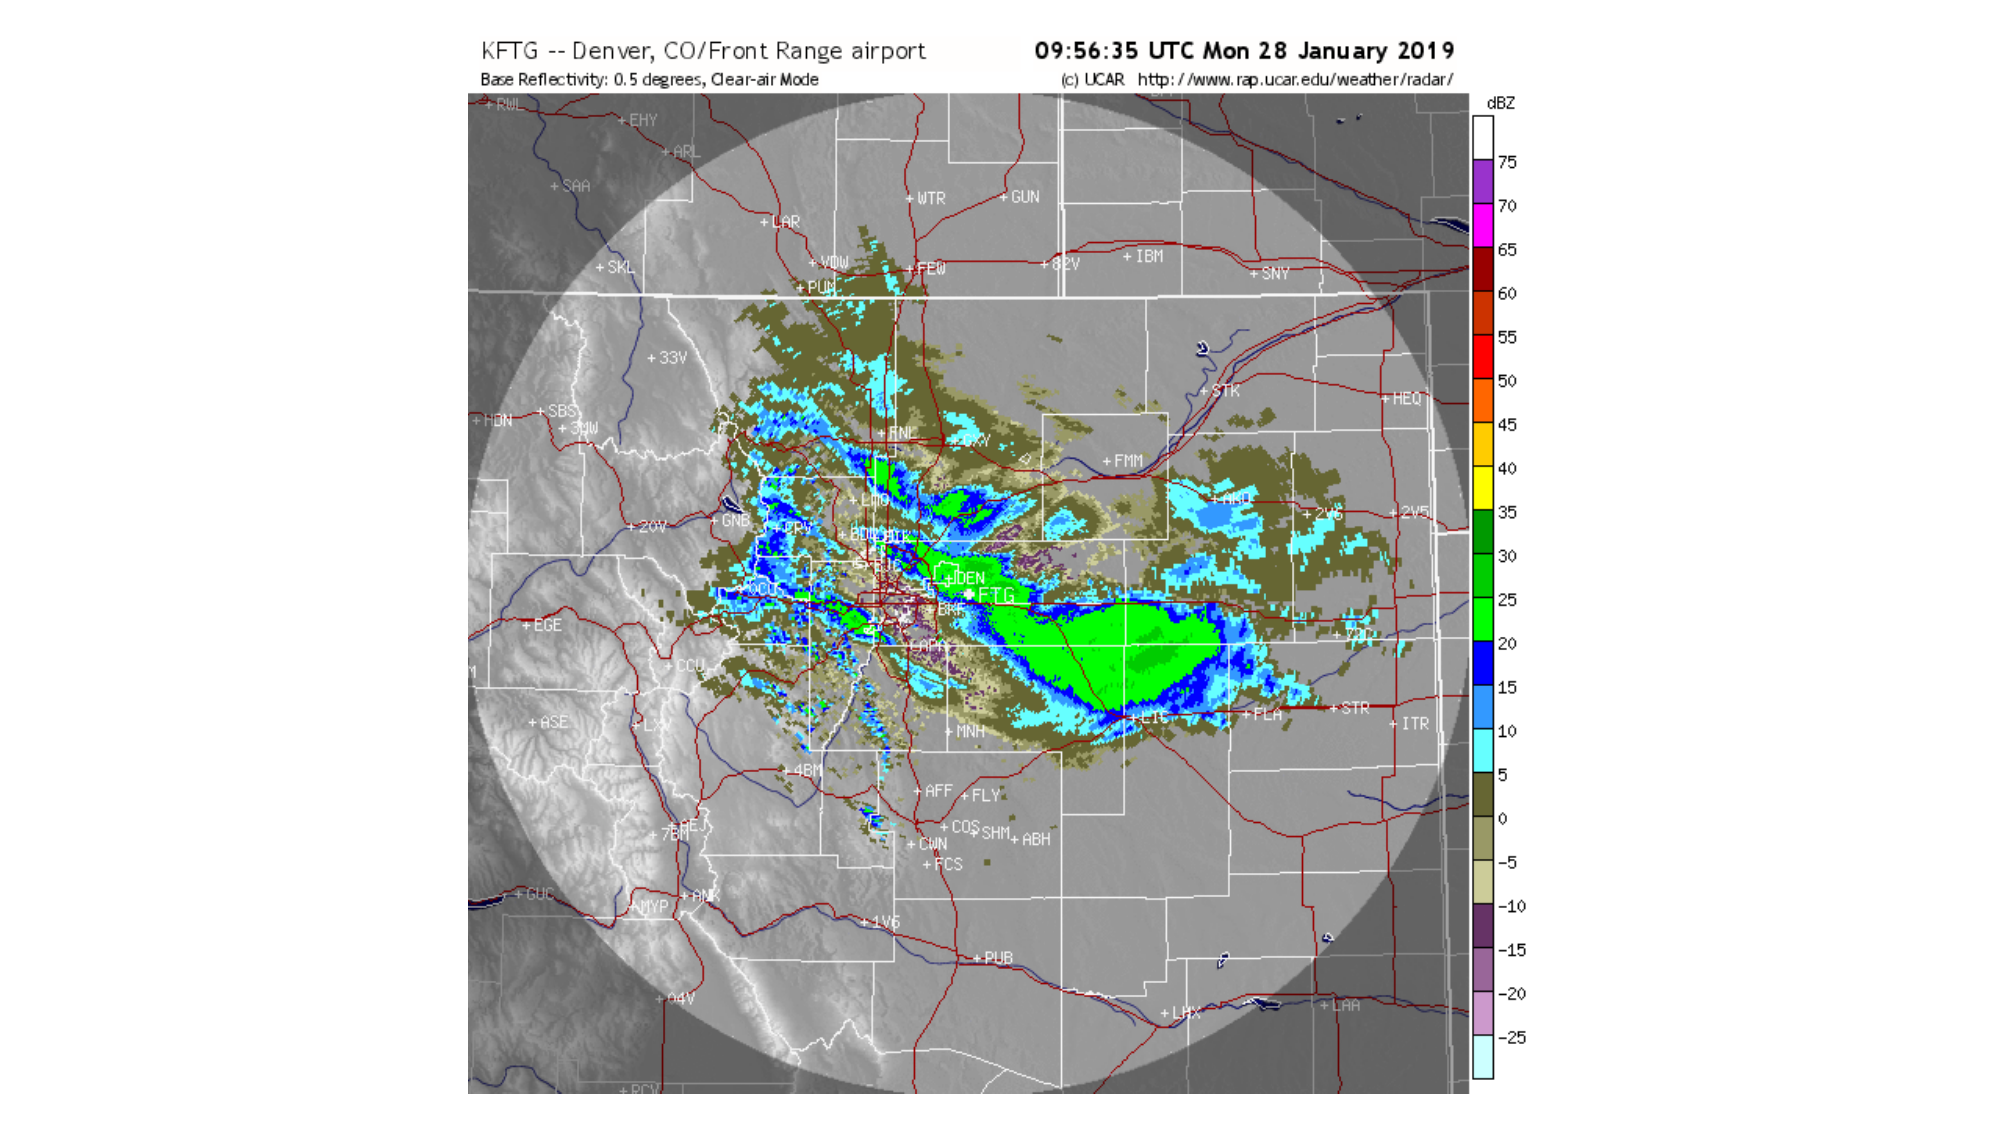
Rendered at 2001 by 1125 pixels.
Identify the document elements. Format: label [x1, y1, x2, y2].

picture [468, 31, 1532, 1094]
